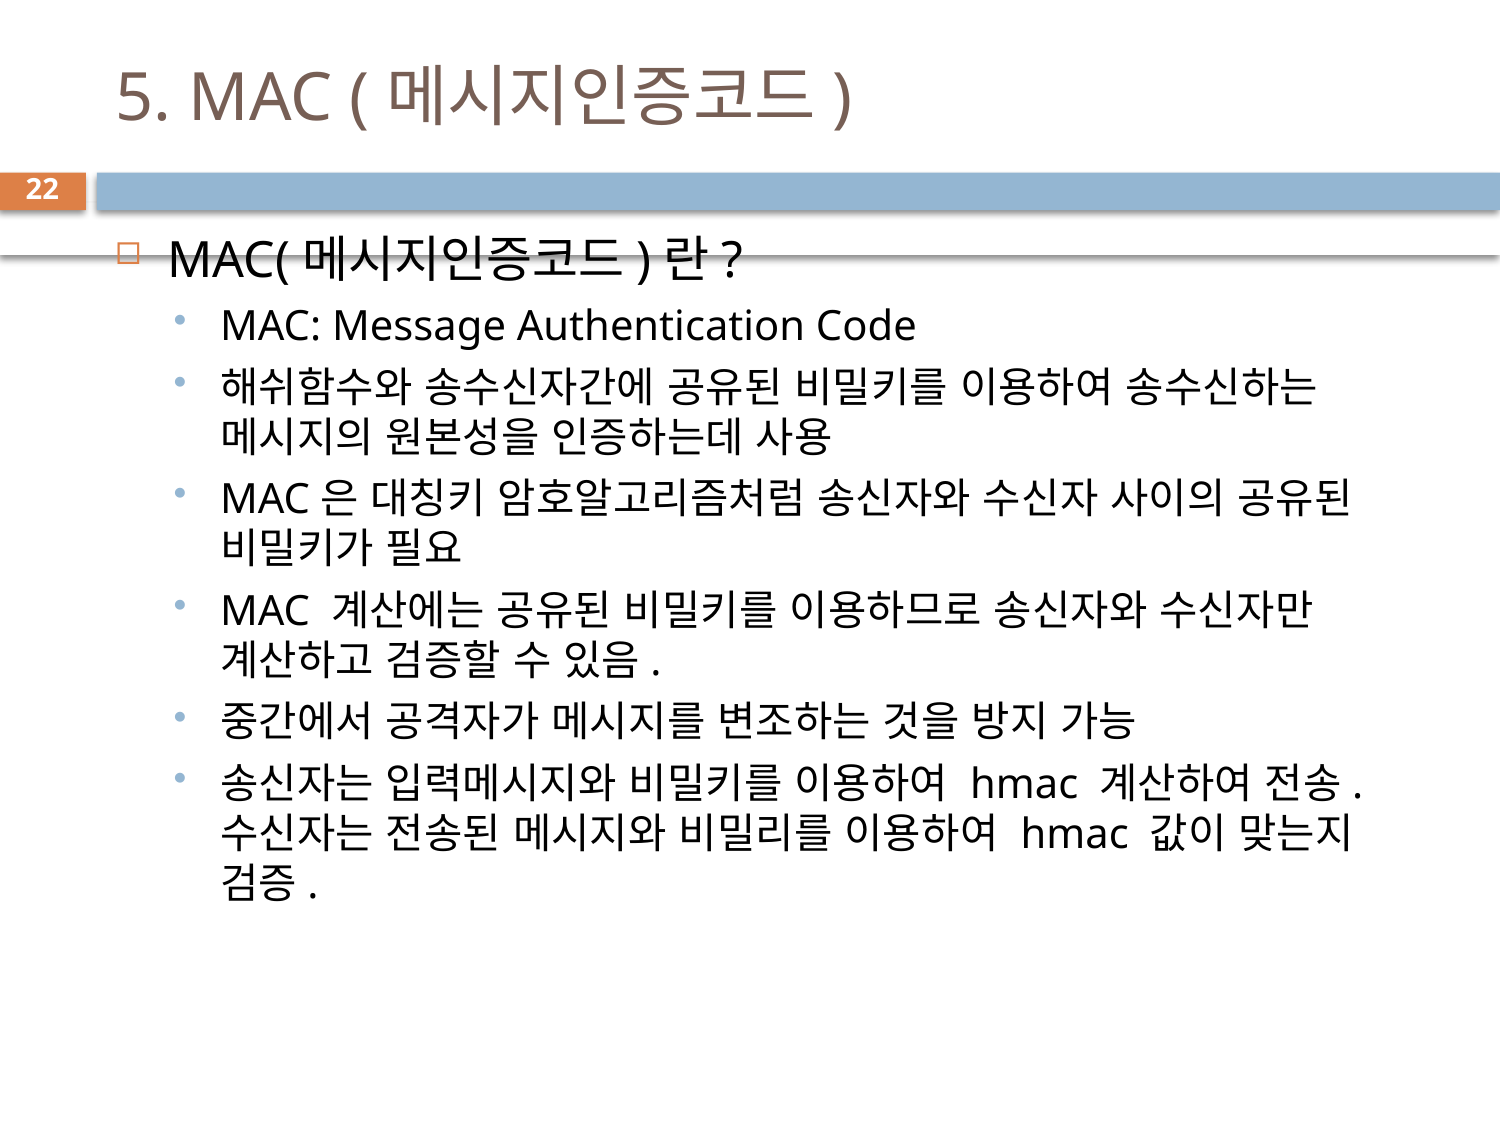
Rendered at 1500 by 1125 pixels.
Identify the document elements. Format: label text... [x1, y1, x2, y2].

title 5. MAC (메시지인증코드) [100, 37, 1438, 149]
list MAC(메시지인증코드)란? MAC: Message Authentication Code 해쉬함수와 송수신자간에 공유된 비밀키를 이용하여 송수신하는 메시지의 원본성을 인증하는데 사용 MAC은 대칭키 암호알고리즘처럼 송신자와 수신자 사이의 공유된 비밀키가 필요 MAC 계산에는 공유된 비밀키를 이용하므로 송신자와 수신자만 계산하고 검증할 수 있음. 중간에서 공격자가 메시지를 변조하는 것을 방지 가능 송신자는 입력메시지와 비밀키를 이용하여 hmac 계산하여 전송. 수신자는 전송된 메시지와 비밀리를 이용하여 hmac 값이 맞는지 검증. [100, 219, 1438, 1047]
slide_number 22 [0, 170, 87, 211]
